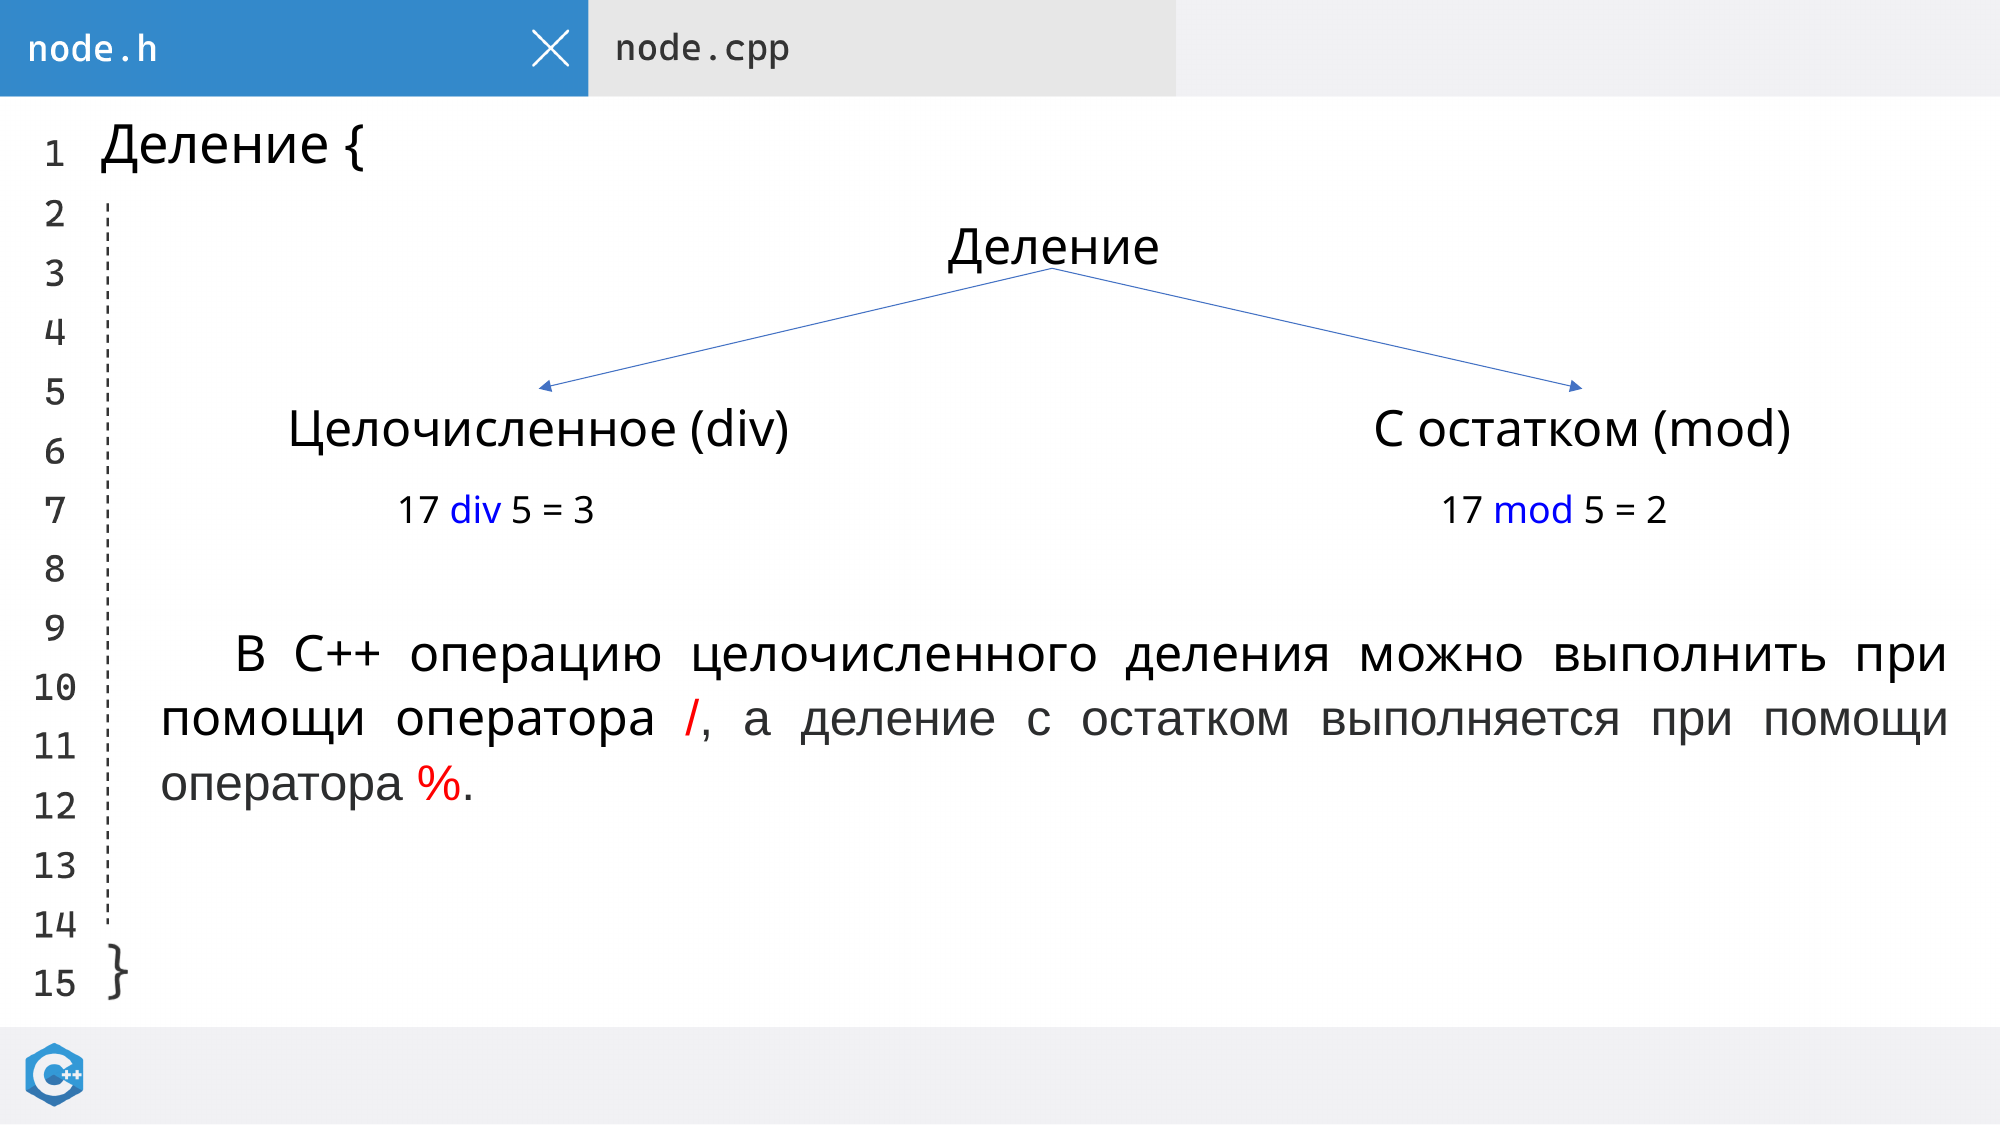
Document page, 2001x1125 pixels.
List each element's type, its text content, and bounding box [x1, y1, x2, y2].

title Деление { [86, 109, 1965, 184]
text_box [1052, 268, 1583, 389]
text_box С остатком (mod) [1358, 388, 1807, 464]
text_box Целочисленное (div) [272, 388, 805, 464]
text_box 17 mod 5 = 2 [1425, 478, 1739, 539]
text_box 17 div 5 = 3 [382, 478, 696, 539]
list Деление В С++ операцию целочисленного деления можно выполнить при помощи оператора /, а деление с остатком выполняется при помощи оператора %. [107, 203, 1965, 923]
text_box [538, 268, 1052, 389]
